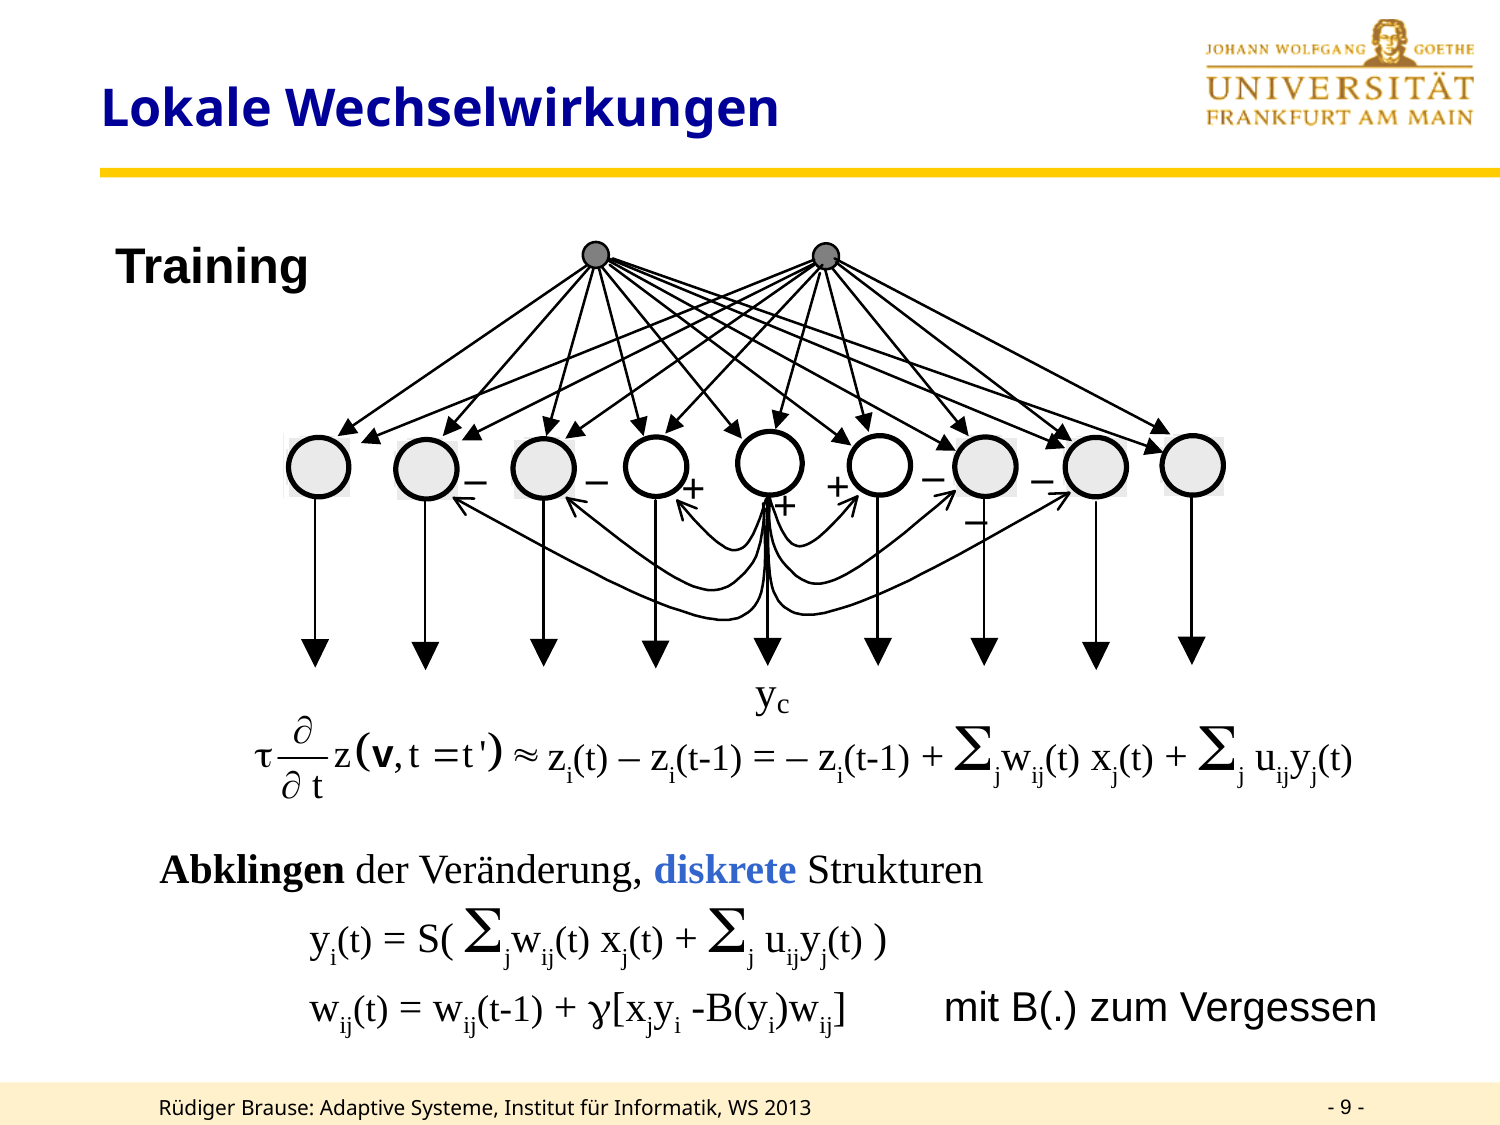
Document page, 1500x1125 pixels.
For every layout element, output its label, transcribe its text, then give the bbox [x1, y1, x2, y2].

slide_number - 9 - [1312, 1086, 1426, 1125]
text_box zi(t) – zi(t-1) = – zi(t-1) + jwij(t) xj(t) + j uijyj(t) [545, 696, 1380, 796]
picture [1198, 19, 1481, 136]
list Training [100, 208, 1500, 324]
footer Rüdiger Brause: Adaptive Systeme, Institut für Informatik, WS 2013 [143, 1087, 957, 1125]
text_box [248, 701, 541, 812]
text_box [283, 230, 1228, 748]
title Lokale Wechselwirkungen [100, 66, 1187, 149]
text_box Abklingen der Veränderung, diskrete Strukturen yi(t) = S( jwij(t) xj(t) + j uijyj(t) ) wij(t) = wij(t-1) + [xjyi -B(yi)wij] mit B(.) zum Vergessen [144, 834, 1500, 1046]
